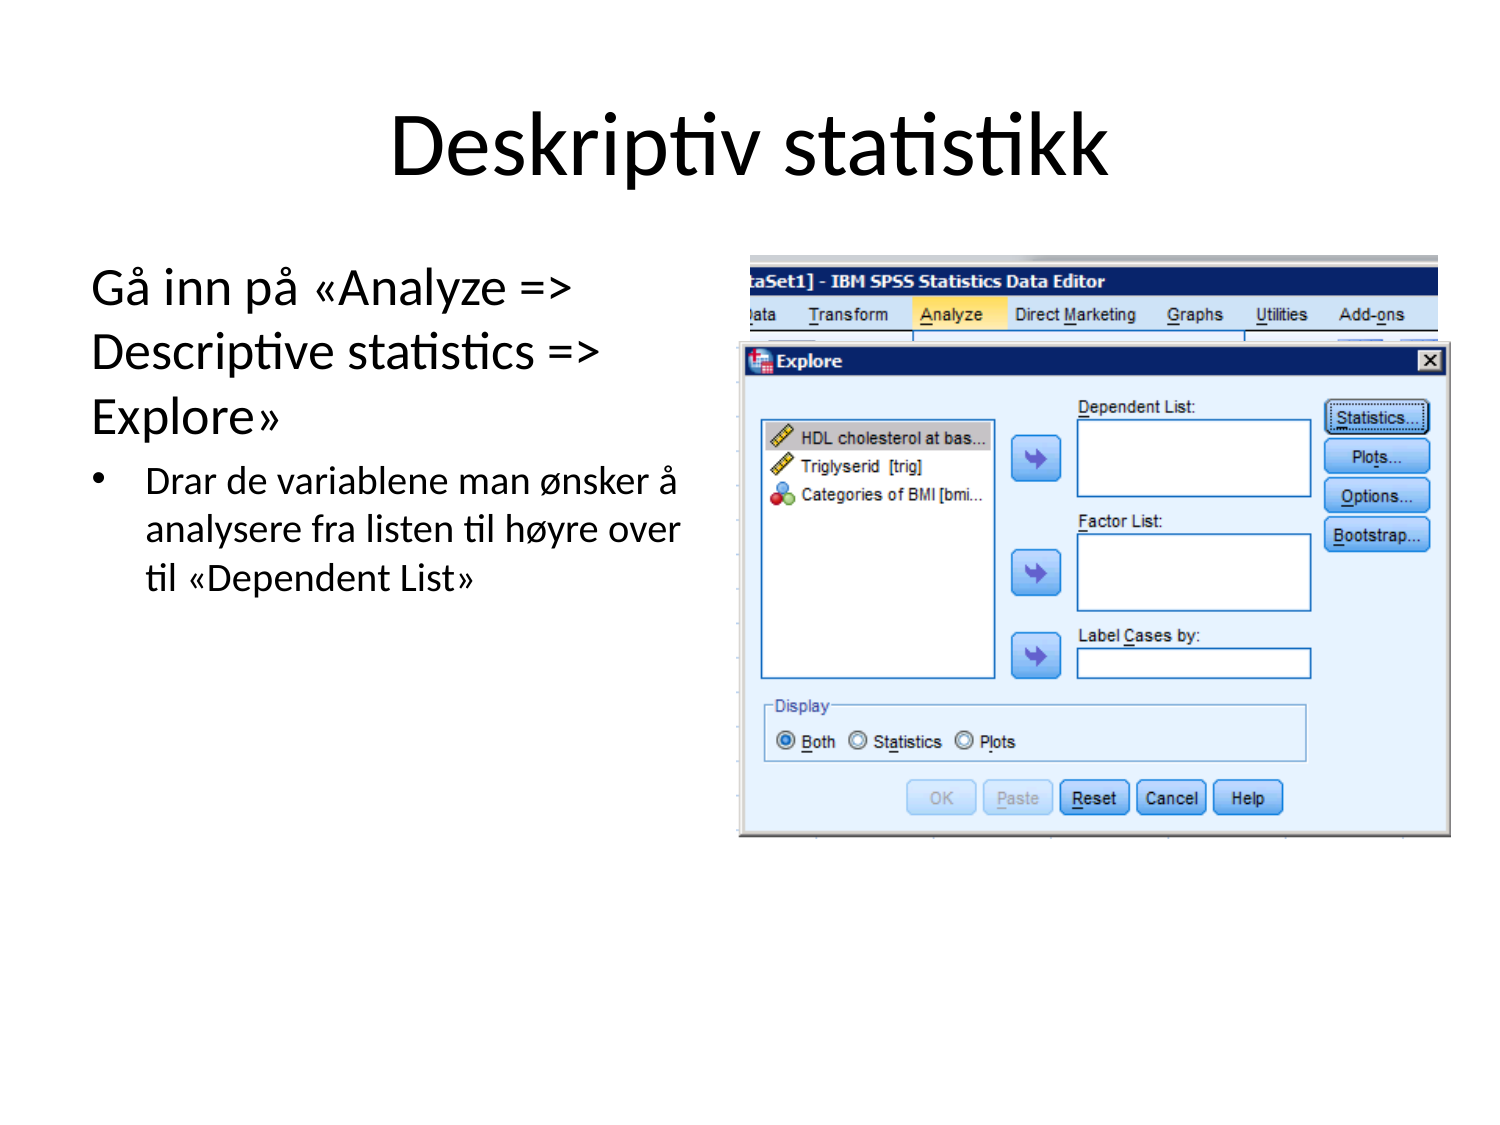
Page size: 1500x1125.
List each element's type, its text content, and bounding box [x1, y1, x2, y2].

title Deskriptiv statistikk [75, 45, 1425, 233]
list Gå inn på «Analyze => Descriptive statistics => Explore» Drar de variablene man ønsker å analysere fra listen til høyre over til «Dependent List» [76, 243, 729, 610]
picture [736, 255, 1451, 839]
